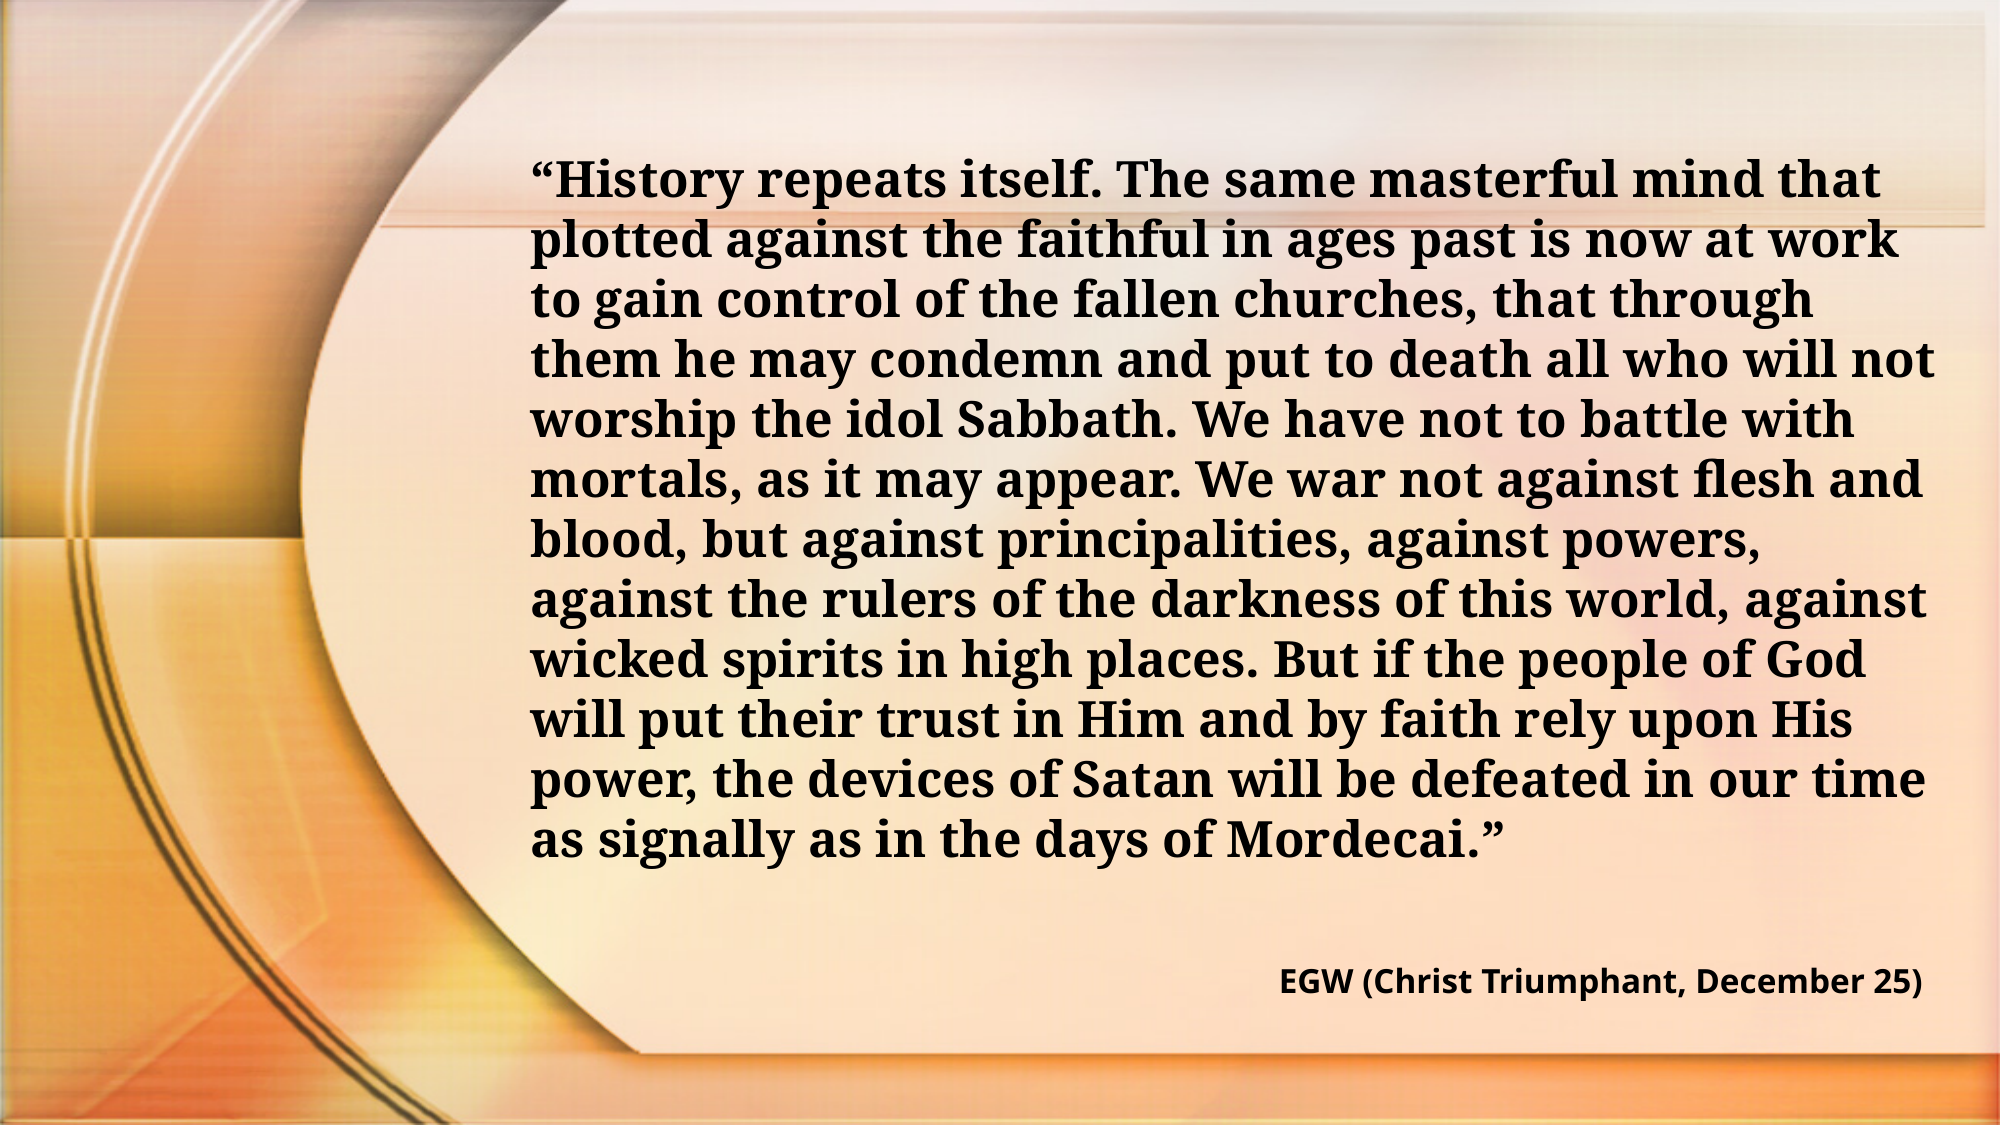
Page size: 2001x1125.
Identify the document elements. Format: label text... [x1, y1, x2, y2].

text_box “History repeats itself. The same masterful mind that plotted against the faithful in ages past is now at work to gain control of the fallen churches, that through them he may condemn and put to death all who will not worship the idol Sabbath. We have not to battle with mortals, as it may appear. We war not against flesh and blood, but against principalities, against powers, against the rulers of the darkness of this world, against wicked spirits in high places. But if the people of God will put their trust in Him and by faith rely upon His power, the devices of Satan will be defeated in our time as signally as in the days of Mordecai.” [516, 139, 1966, 875]
picture [0, 0, 2000, 1125]
text_box EGW (Christ Triumphant, December 25) [1263, 952, 1939, 1008]
